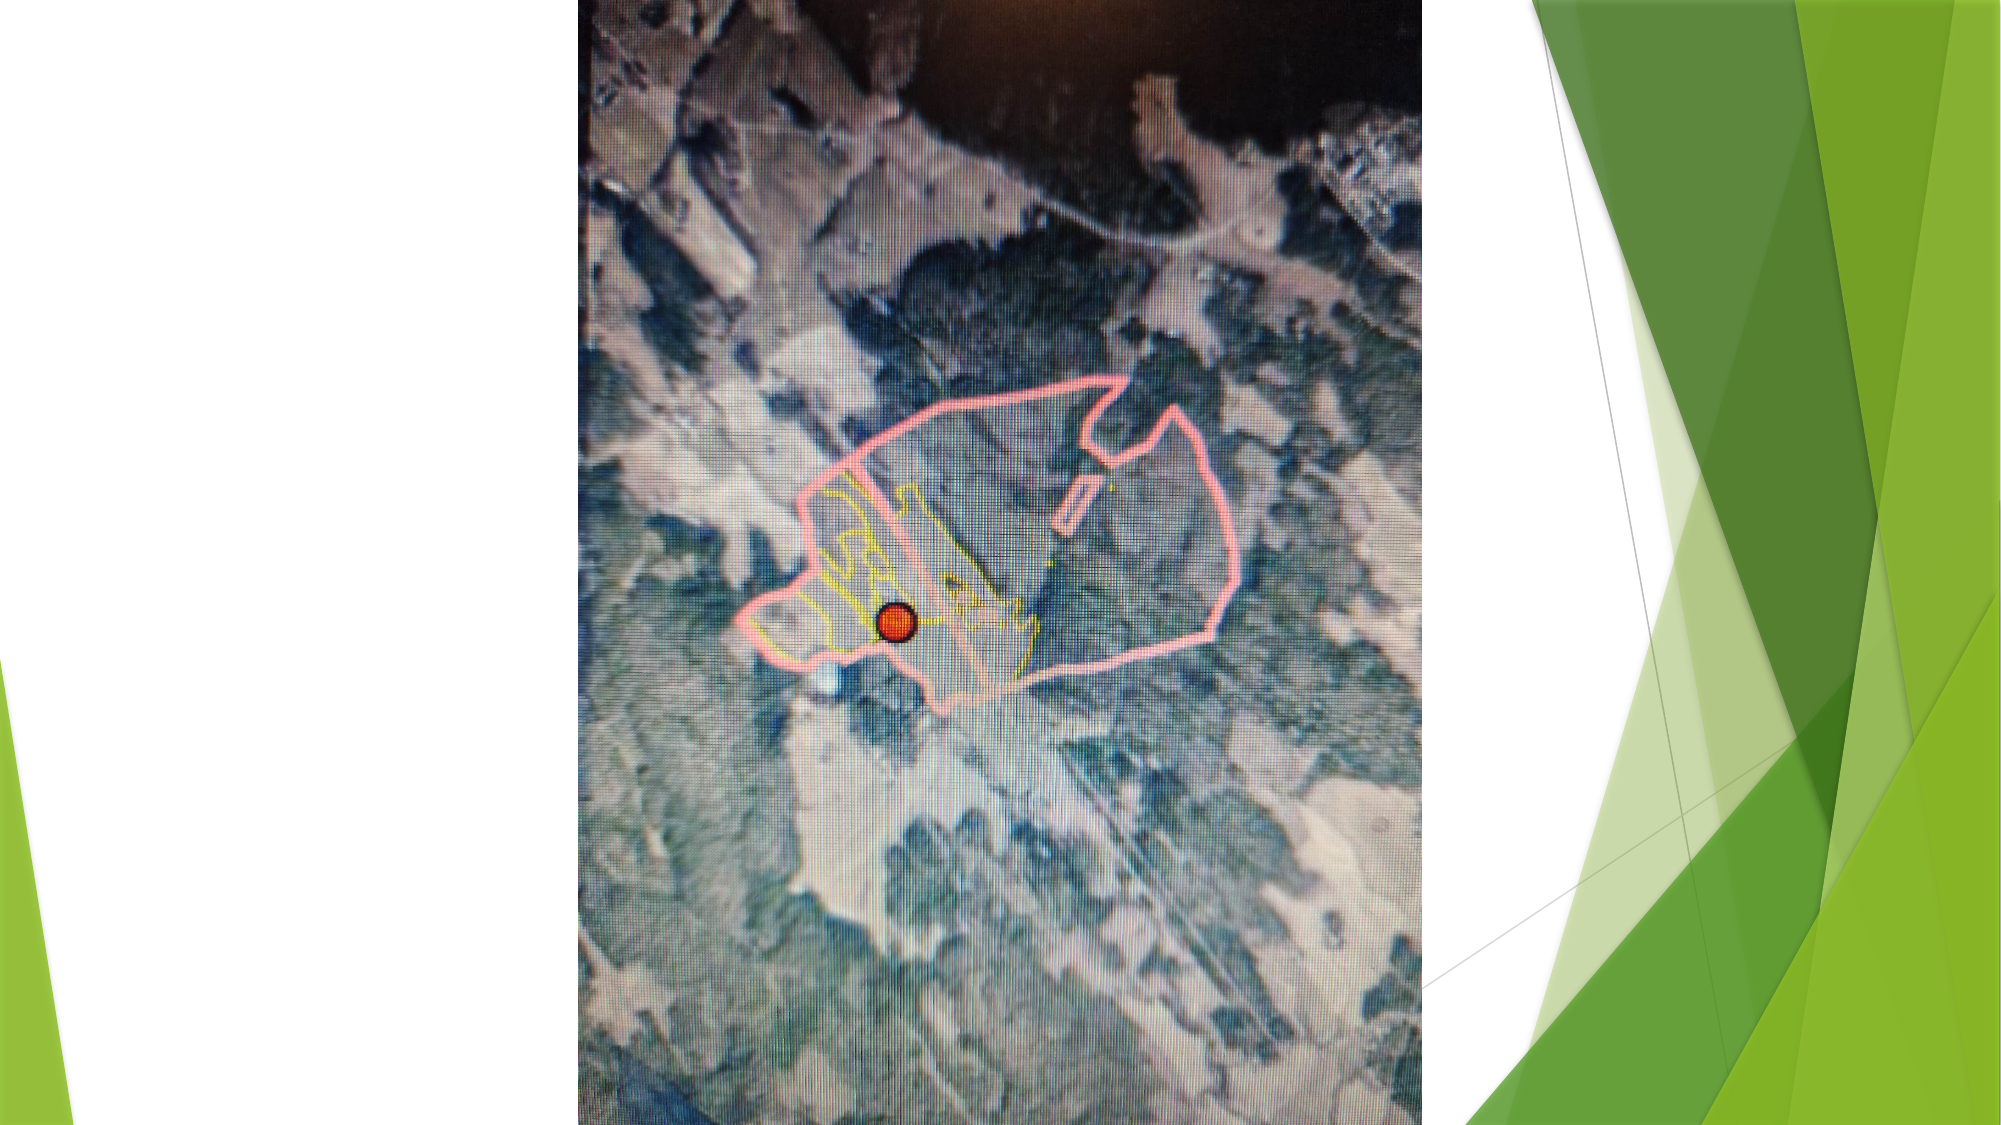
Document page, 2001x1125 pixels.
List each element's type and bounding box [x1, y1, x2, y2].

picture [577, 0, 1423, 1125]
